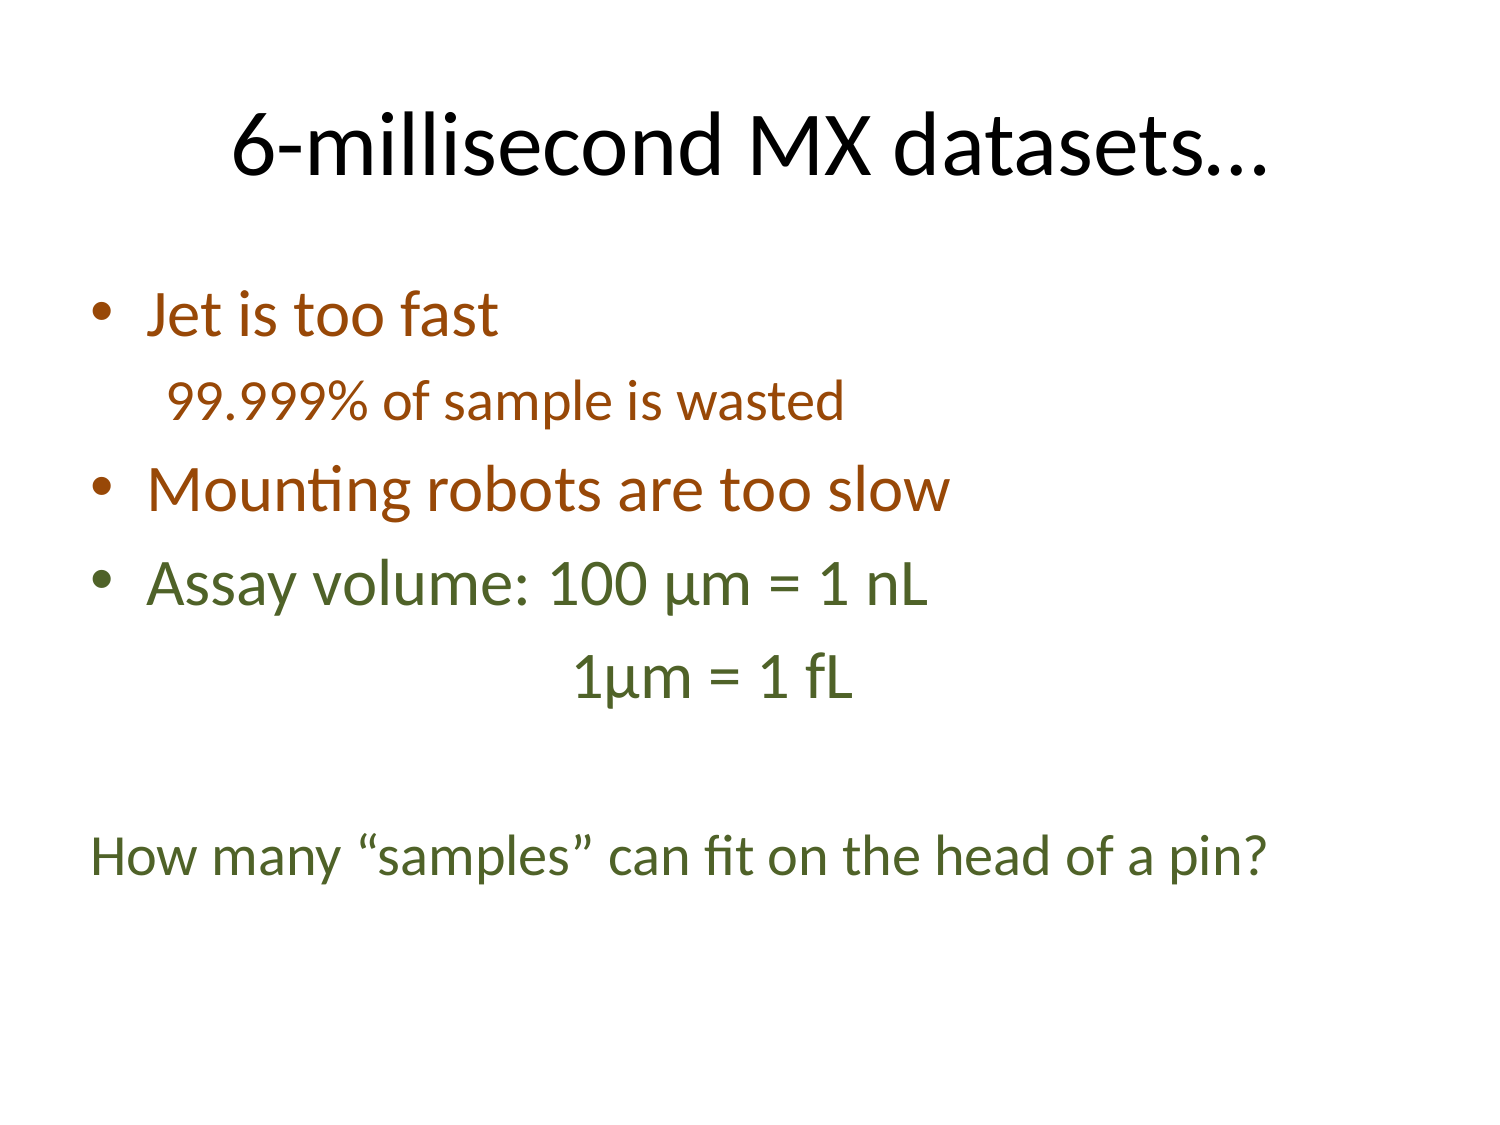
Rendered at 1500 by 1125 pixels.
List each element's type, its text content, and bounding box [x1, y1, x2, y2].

title 6-millisecond MX datasets… [75, 45, 1425, 233]
list Jet is too fast 99.999% of sample is wasted Mounting robots are too slow Assay volume: 100 μm = 1 nL 1μm = 1 fL How many “samples” can fit on the head of a pin? [75, 262, 1425, 1005]
